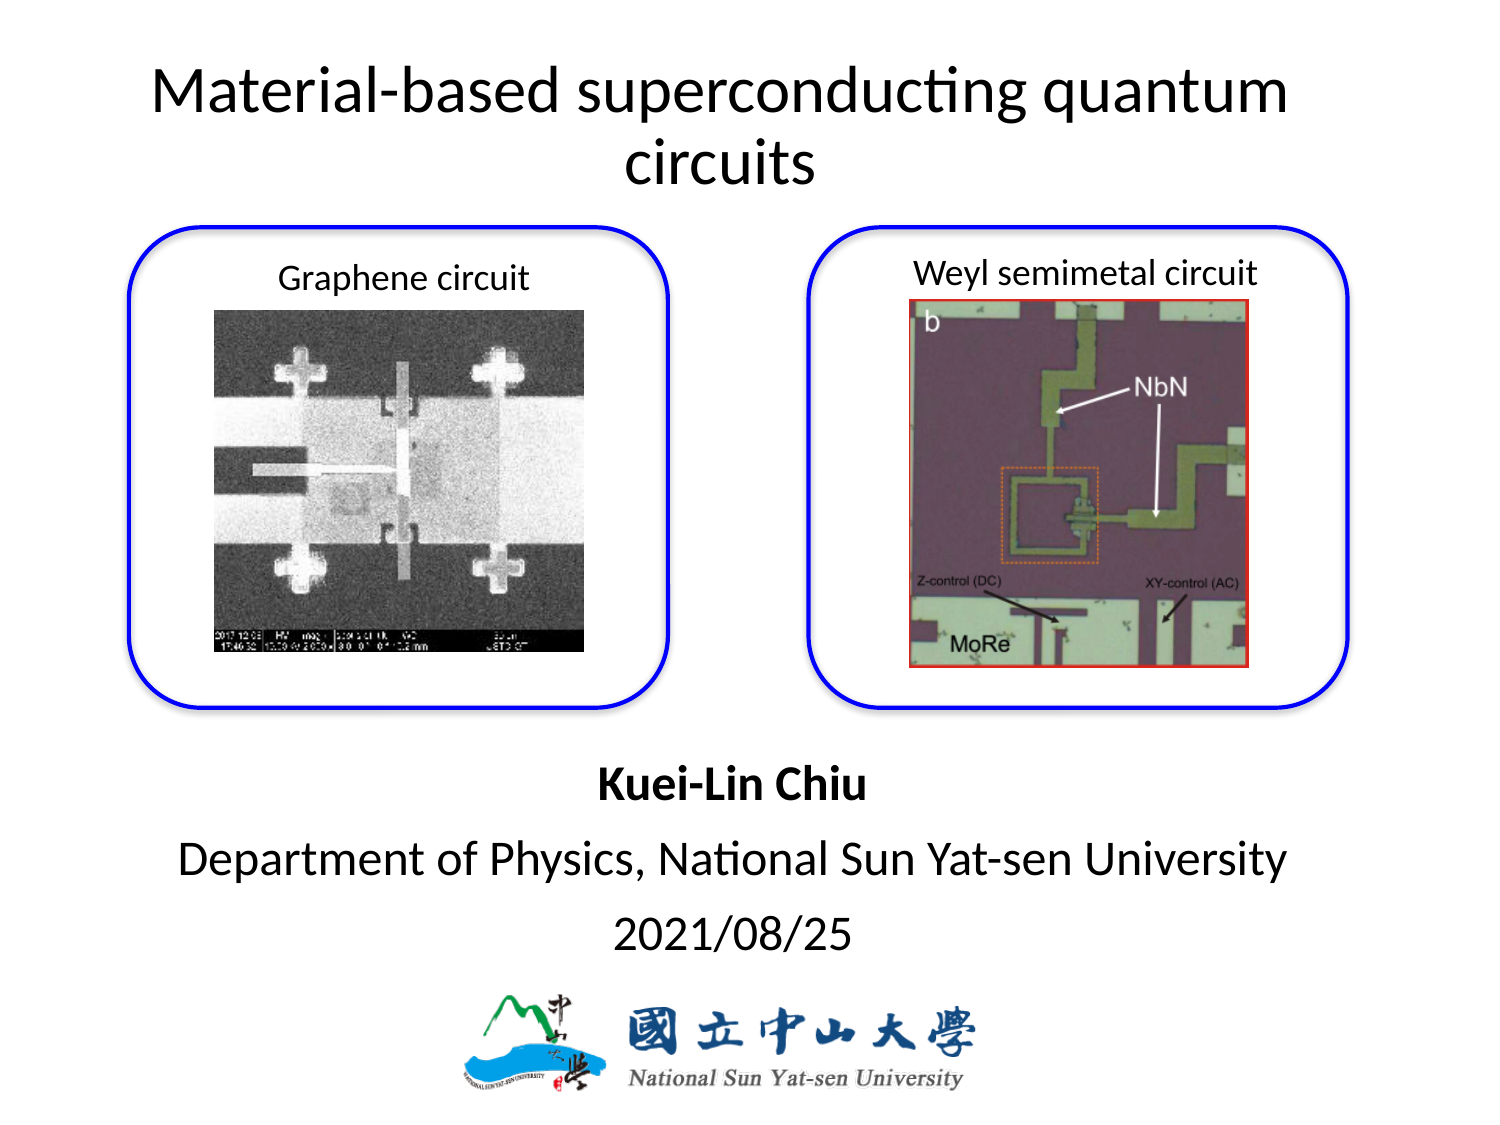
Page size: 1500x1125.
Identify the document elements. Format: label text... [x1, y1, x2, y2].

title Material-based superconducting quantum circuits [83, 47, 1358, 207]
text_box [154, 227, 642, 244]
text_box Weyl semimetal circuit [822, 239, 1350, 302]
text_box [128, 260, 668, 708]
text_box Graphene circuit [140, 244, 668, 306]
picture [451, 987, 990, 1101]
text_box [841, 227, 1315, 239]
picture [214, 310, 584, 652]
subtitle Kuei-Lin Chiu Department of Physics, National Sun Yat-sen University 2021/08/25 [65, 750, 1401, 1023]
text_box [808, 257, 1348, 708]
picture [909, 299, 1249, 668]
